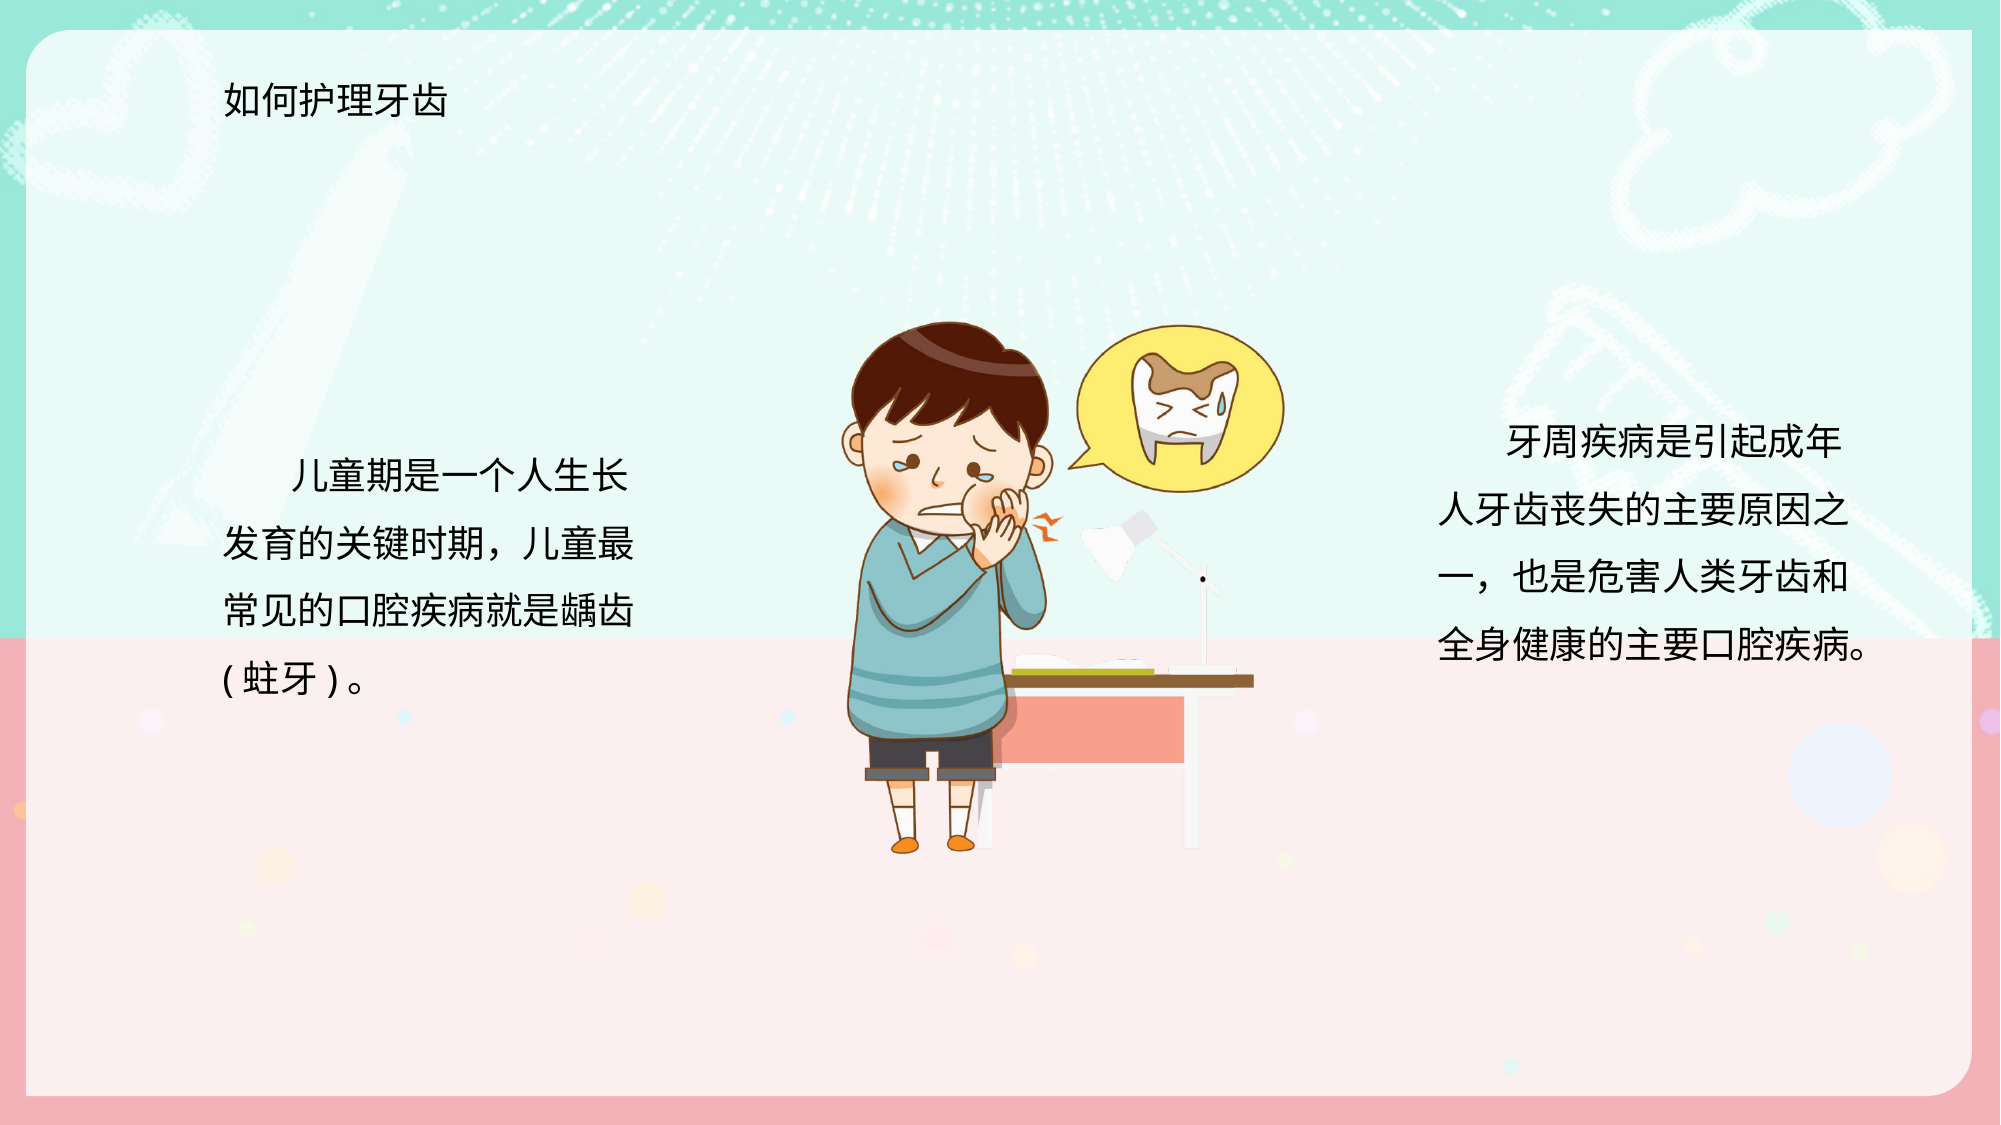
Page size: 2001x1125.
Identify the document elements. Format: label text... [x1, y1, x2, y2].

text_box 如何护理牙齿 [209, 69, 464, 130]
picture [0, 0, 2000, 1125]
text_box 牙周疾病是引起成年人牙齿丧失的主要原因之一，也是危害人类牙齿和全身健康的主要口腔疾病。 [1493, 388, 1867, 674]
text_box 儿童期是一个人生长发育的关键时期，儿童最常见的口腔疾病就是龋齿(蛀牙)。 [207, 422, 602, 708]
